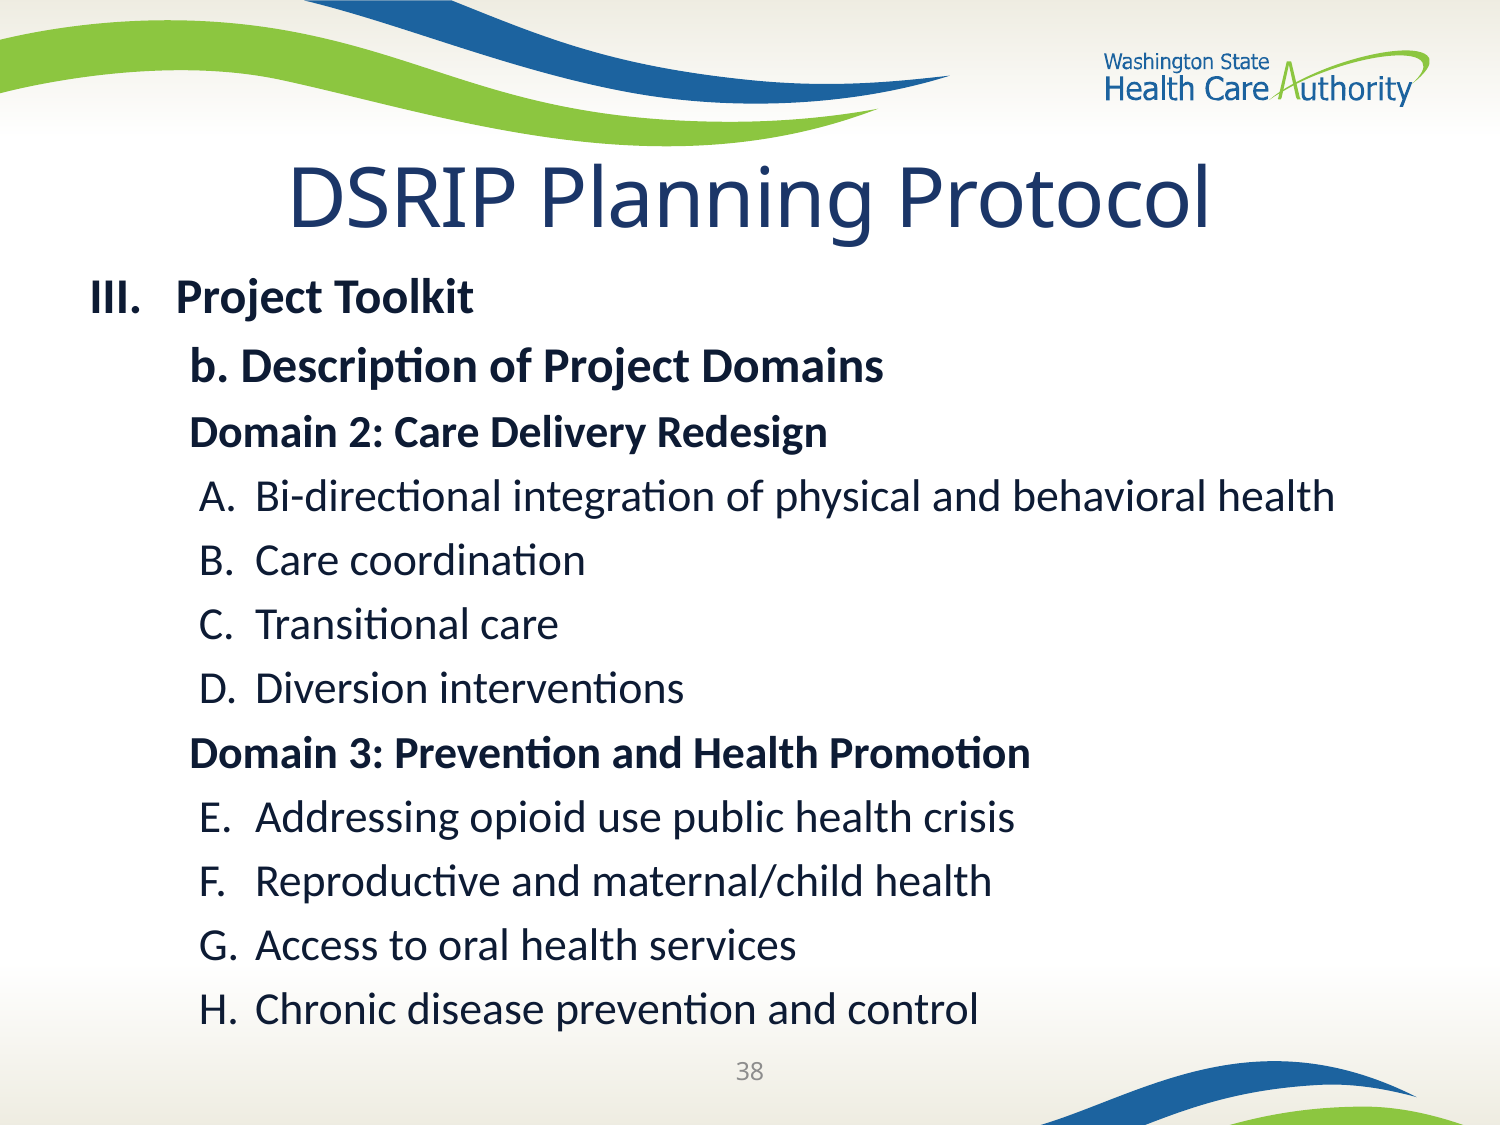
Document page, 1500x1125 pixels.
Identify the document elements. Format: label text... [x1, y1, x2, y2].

list III. Project Toolkit [74, 255, 1225, 756]
list b. Description of Project Domains Domain 2: Care Delivery Redesign Bi-directional integration of physical and behavioral health Care coordination Transitional care Diversion interventions Domain 3: Prevention and Health Promotion Addressing opioid use public health crisis Reproductive and maternal/child health Access to oral health services Chronic disease prevention and control [174, 324, 1425, 825]
title DSRIP Planning Protocol [75, 99, 1425, 288]
slide_number 38 [575, 1042, 925, 1103]
